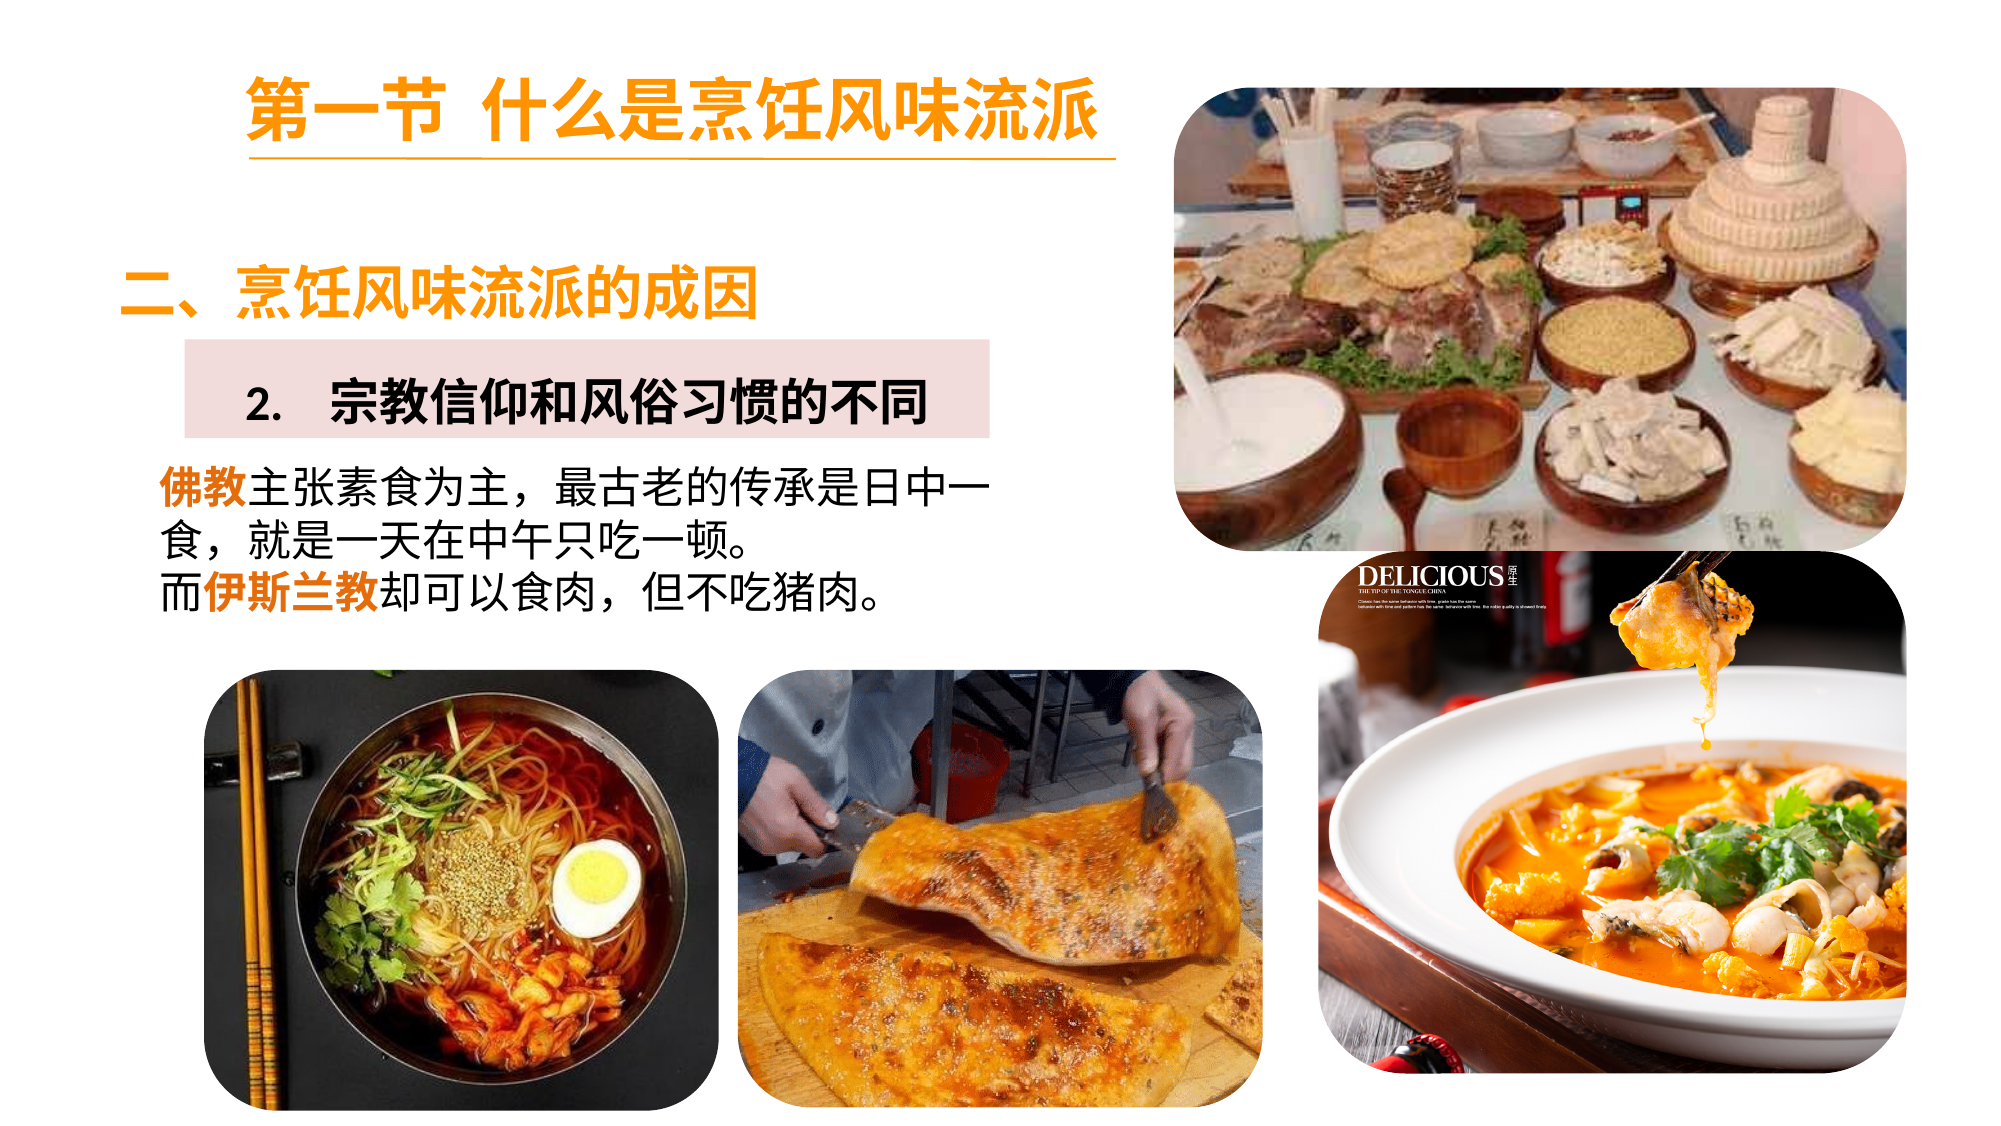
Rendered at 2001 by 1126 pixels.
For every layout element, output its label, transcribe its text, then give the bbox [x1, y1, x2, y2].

text_box 第一节 什么是烹饪风味流派 [225, 57, 1140, 241]
picture [1173, 87, 1907, 1074]
text_box 佛教主张素食为主，最古老的传承是日中一食，就是一天在中午只吃一顿。 而伊斯兰教却可以食肉，但不吃猪肉。 [145, 452, 1030, 626]
picture [737, 669, 1263, 1108]
picture [203, 669, 719, 1111]
text_box 二、烹饪风味流派的成因 [100, 216, 778, 335]
text_box 2. 宗教信仰和风俗习惯的不同 [184, 339, 990, 439]
